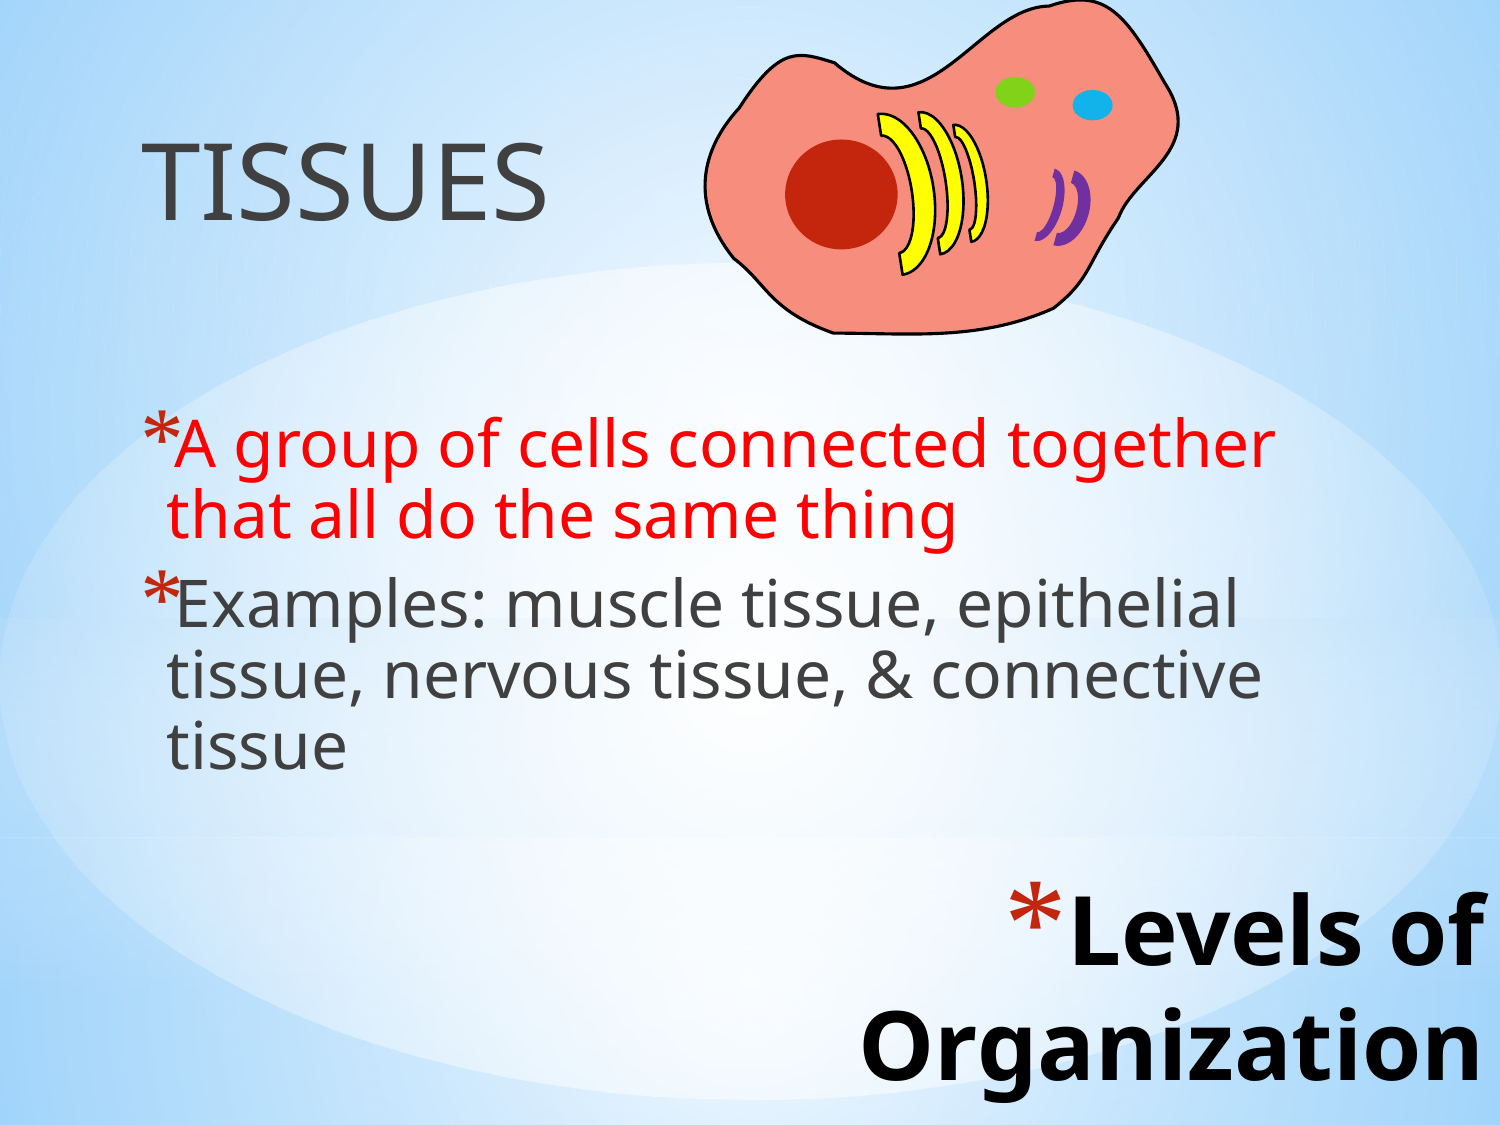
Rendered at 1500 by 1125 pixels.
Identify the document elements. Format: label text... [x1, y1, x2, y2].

title Levels of Organization [737, 862, 1500, 1125]
list TISSUES A group of cells connected together that all do the same thing Examples: muscle tissue, epithelial tissue, nervous tissue, & connective tissue [75, 120, 1425, 796]
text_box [704, 0, 1179, 335]
